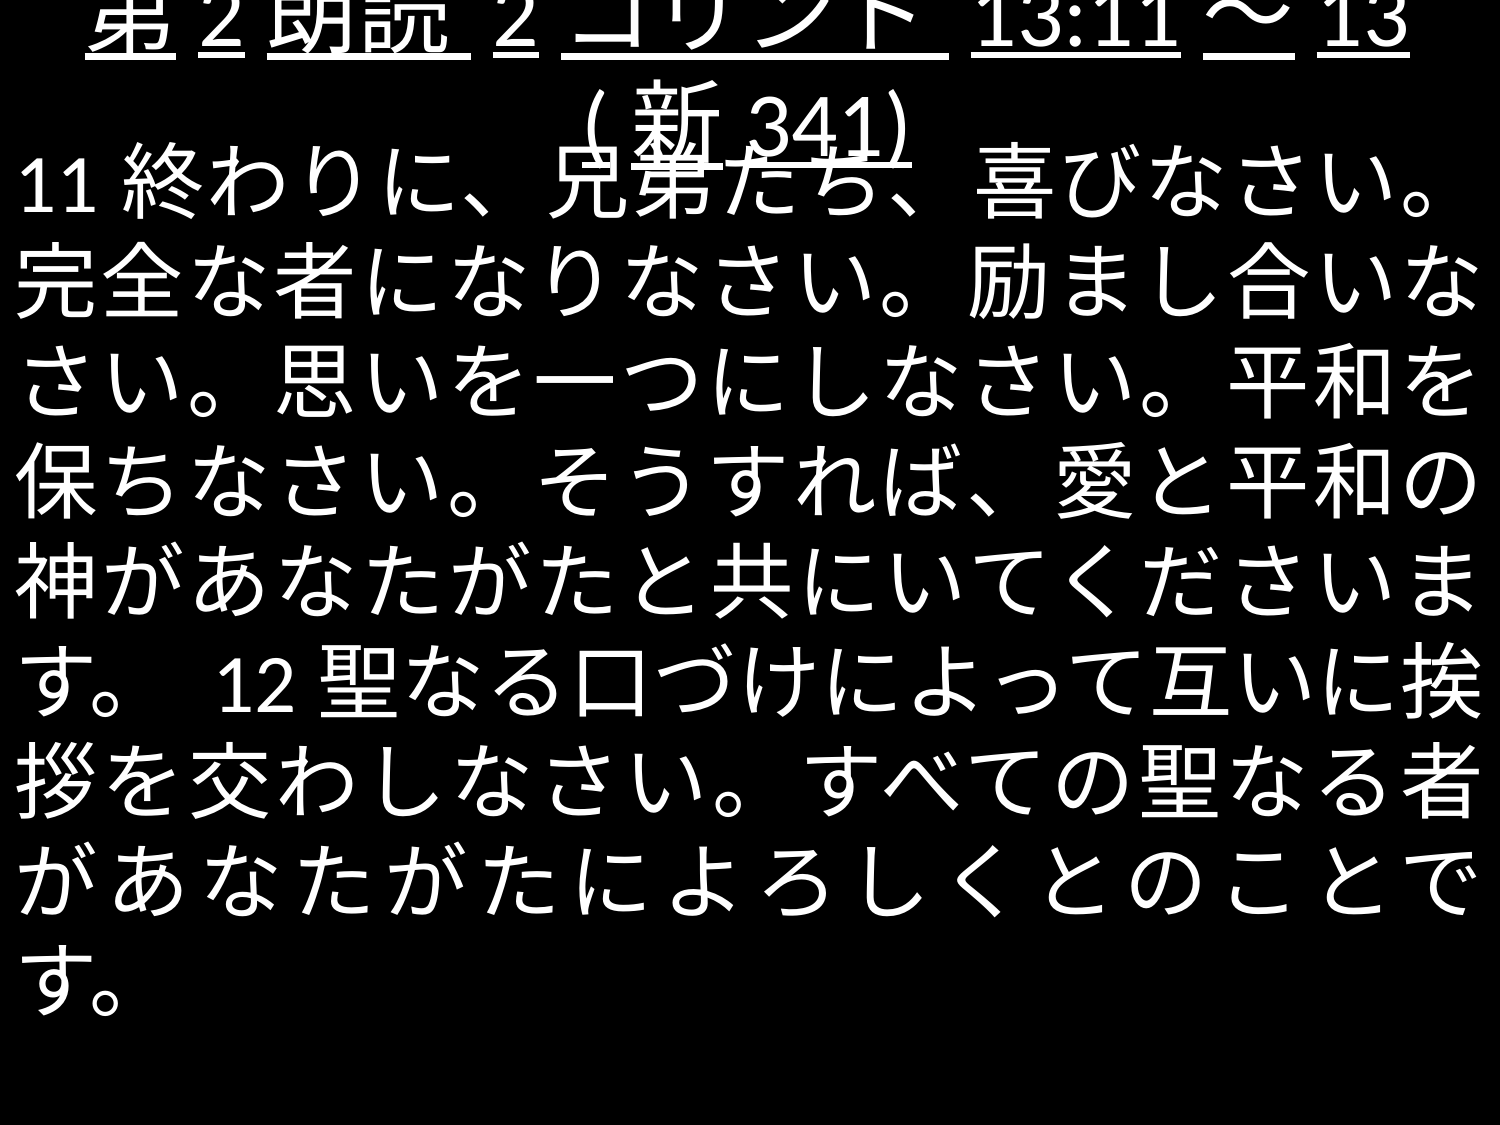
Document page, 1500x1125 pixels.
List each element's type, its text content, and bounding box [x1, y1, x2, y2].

title 第2朗読 2コリント 13:11～13 (新341) [0, 7, 1498, 121]
list 11終わりに、兄弟たち、喜びなさい。完全な者になりなさい。励まし合いなさい。思いを一つにしなさい。平和を保ちなさい。そうすれば、愛と平和の神があなたがたと共にいてくださいます。 12聖なる口づけによって互いに挨拶を交わしなさい。すべての聖なる者があなたがたによろしくとのことです。 [0, 121, 1500, 1098]
